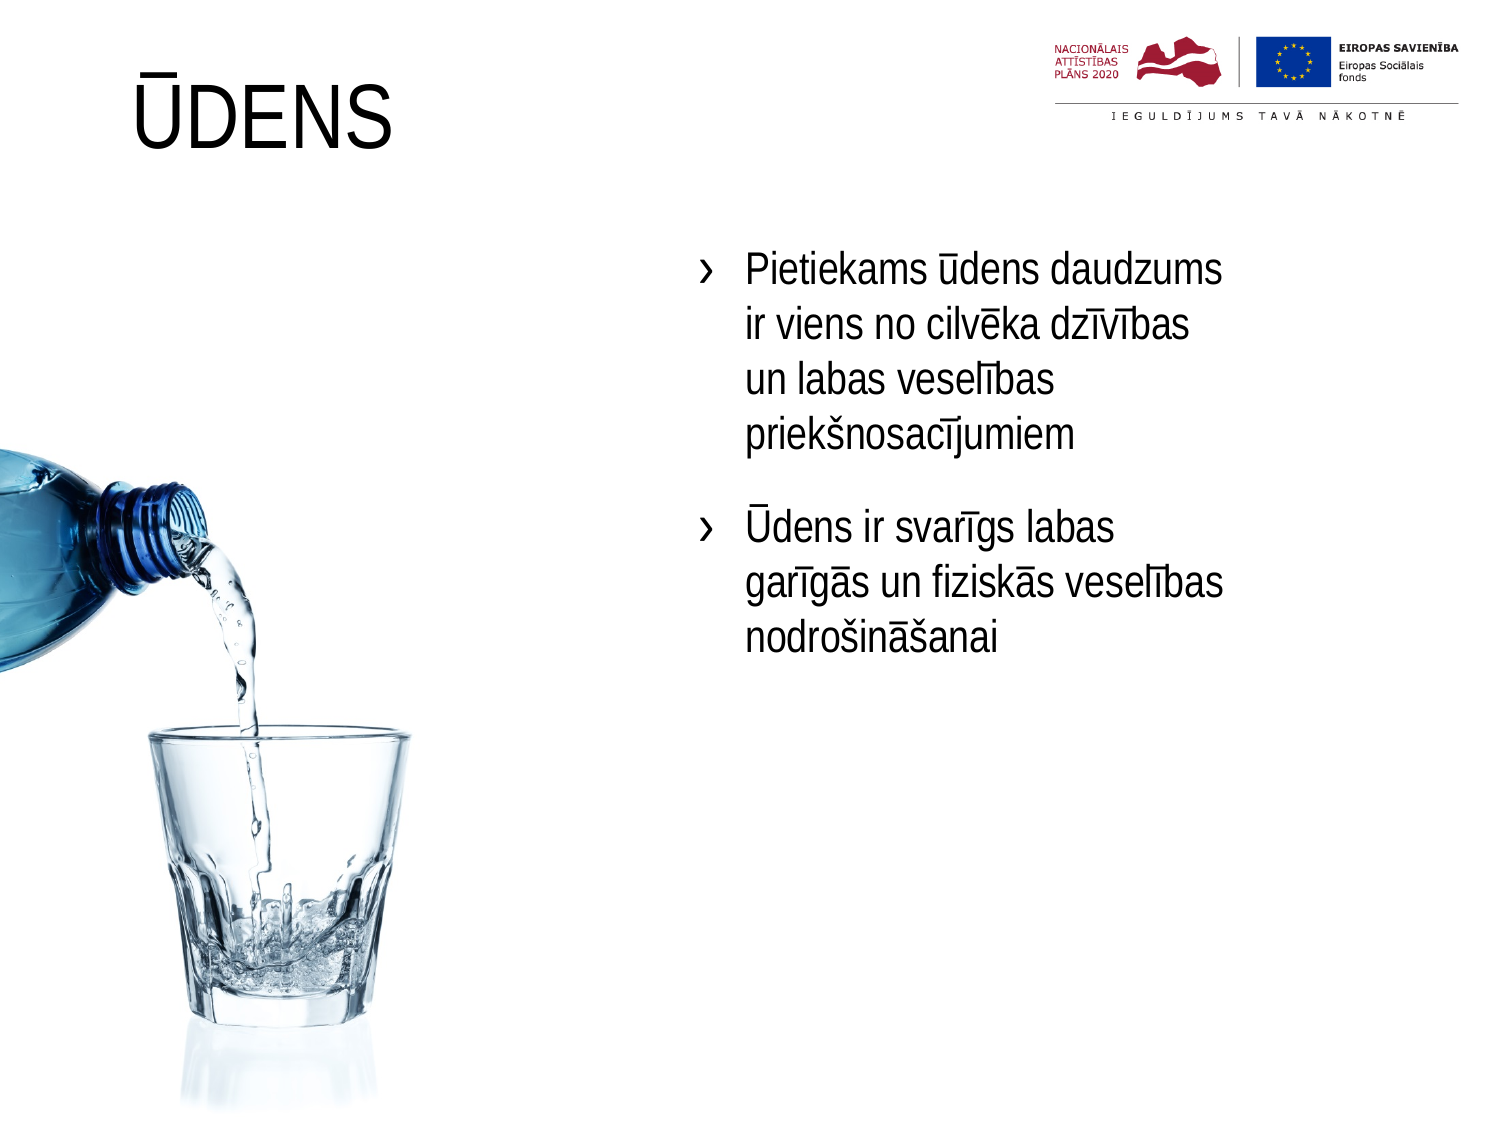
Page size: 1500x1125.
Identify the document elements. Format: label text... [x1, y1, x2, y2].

picture [1019, 12, 1494, 138]
text_box ŪDENS [123, 50, 762, 175]
picture [0, 432, 444, 1125]
text_box Pietiekams ūdens daudzums ir viens no cilvēka dzīvības un labas veselības priekšnosacījumiem Ūdens ir svarīgs labas garīgās un fiziskās veselības nodrošināšanai [690, 231, 1247, 669]
